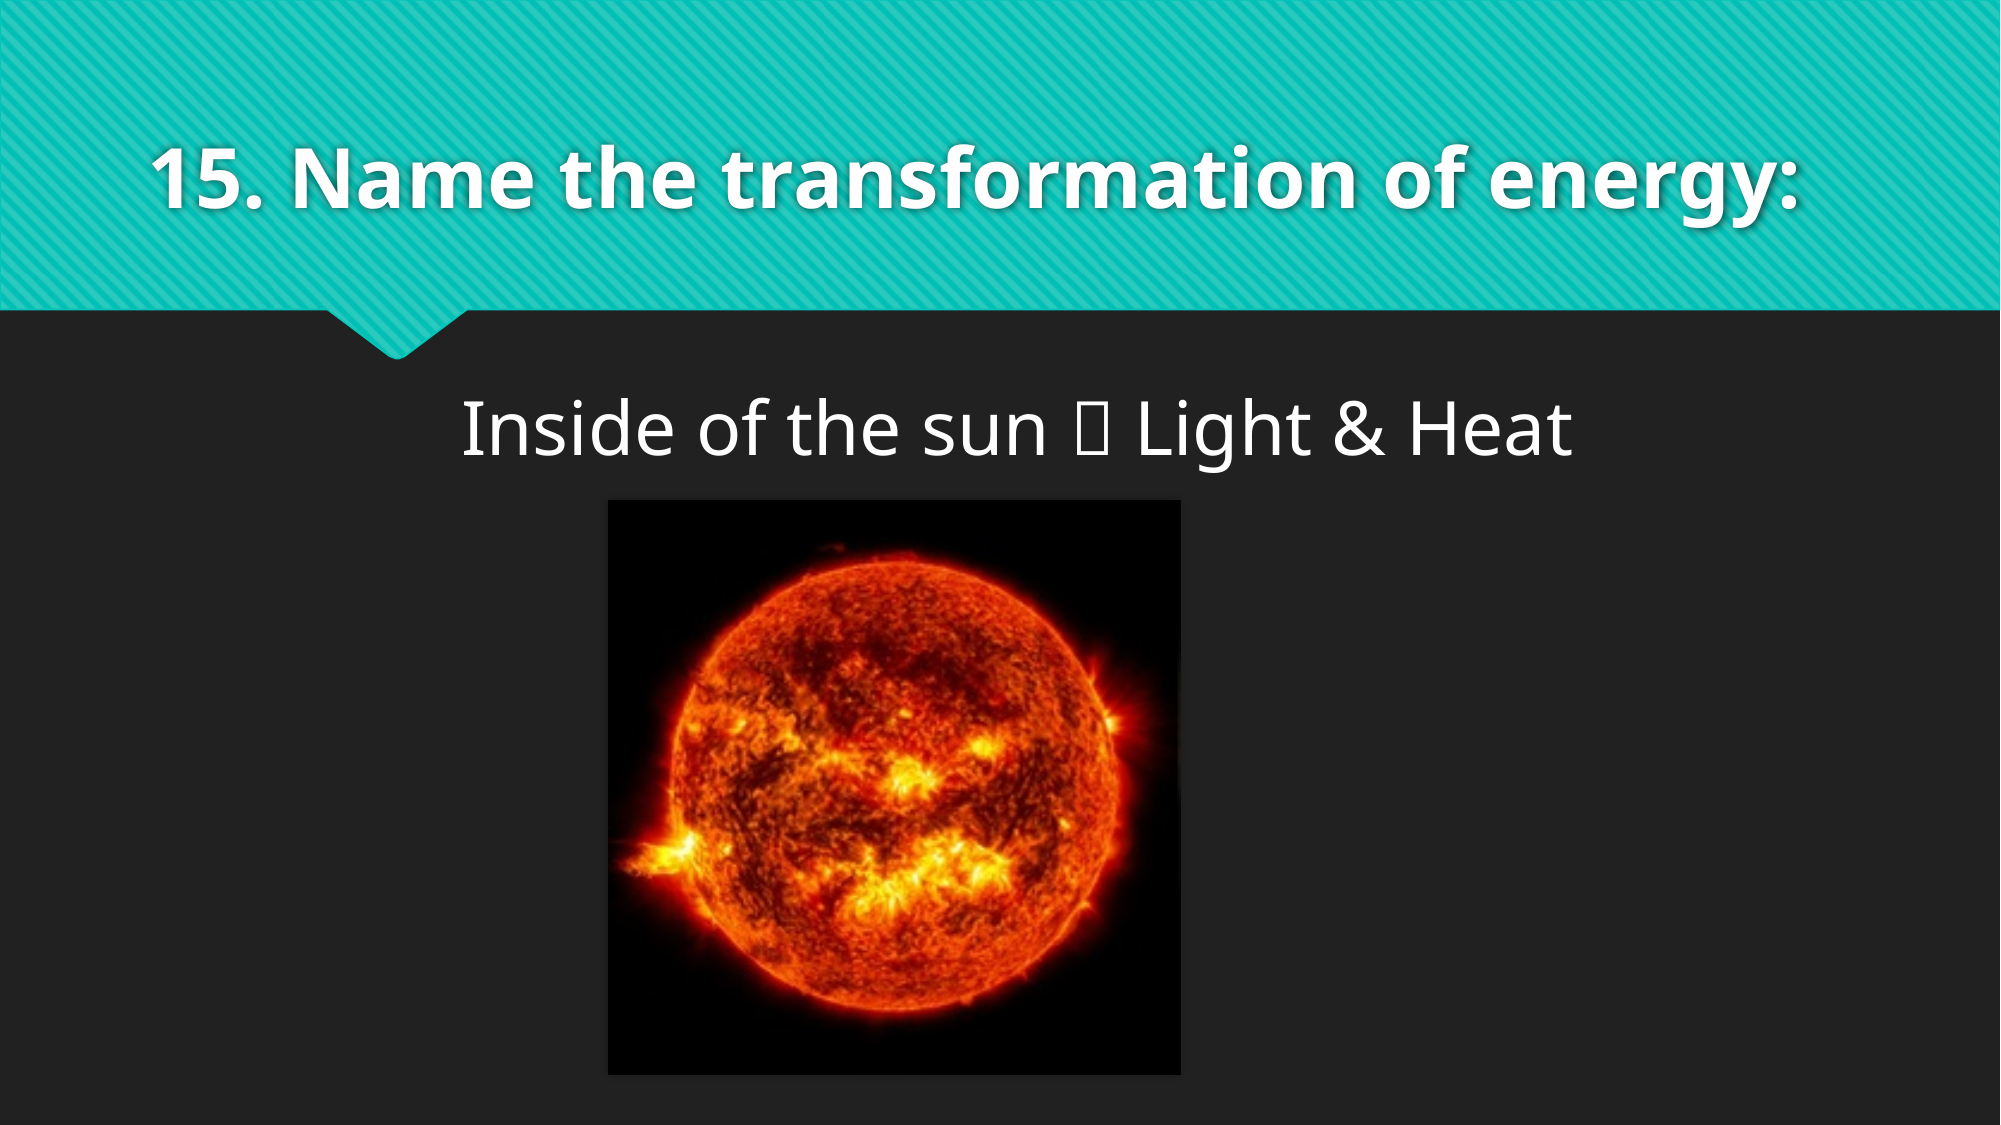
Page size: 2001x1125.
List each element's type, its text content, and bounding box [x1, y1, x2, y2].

text_box Inside of the sun  Light & Heat [446, 372, 1589, 478]
title 15. Name the transformation of energy: [132, 73, 1868, 233]
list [608, 500, 1181, 1075]
